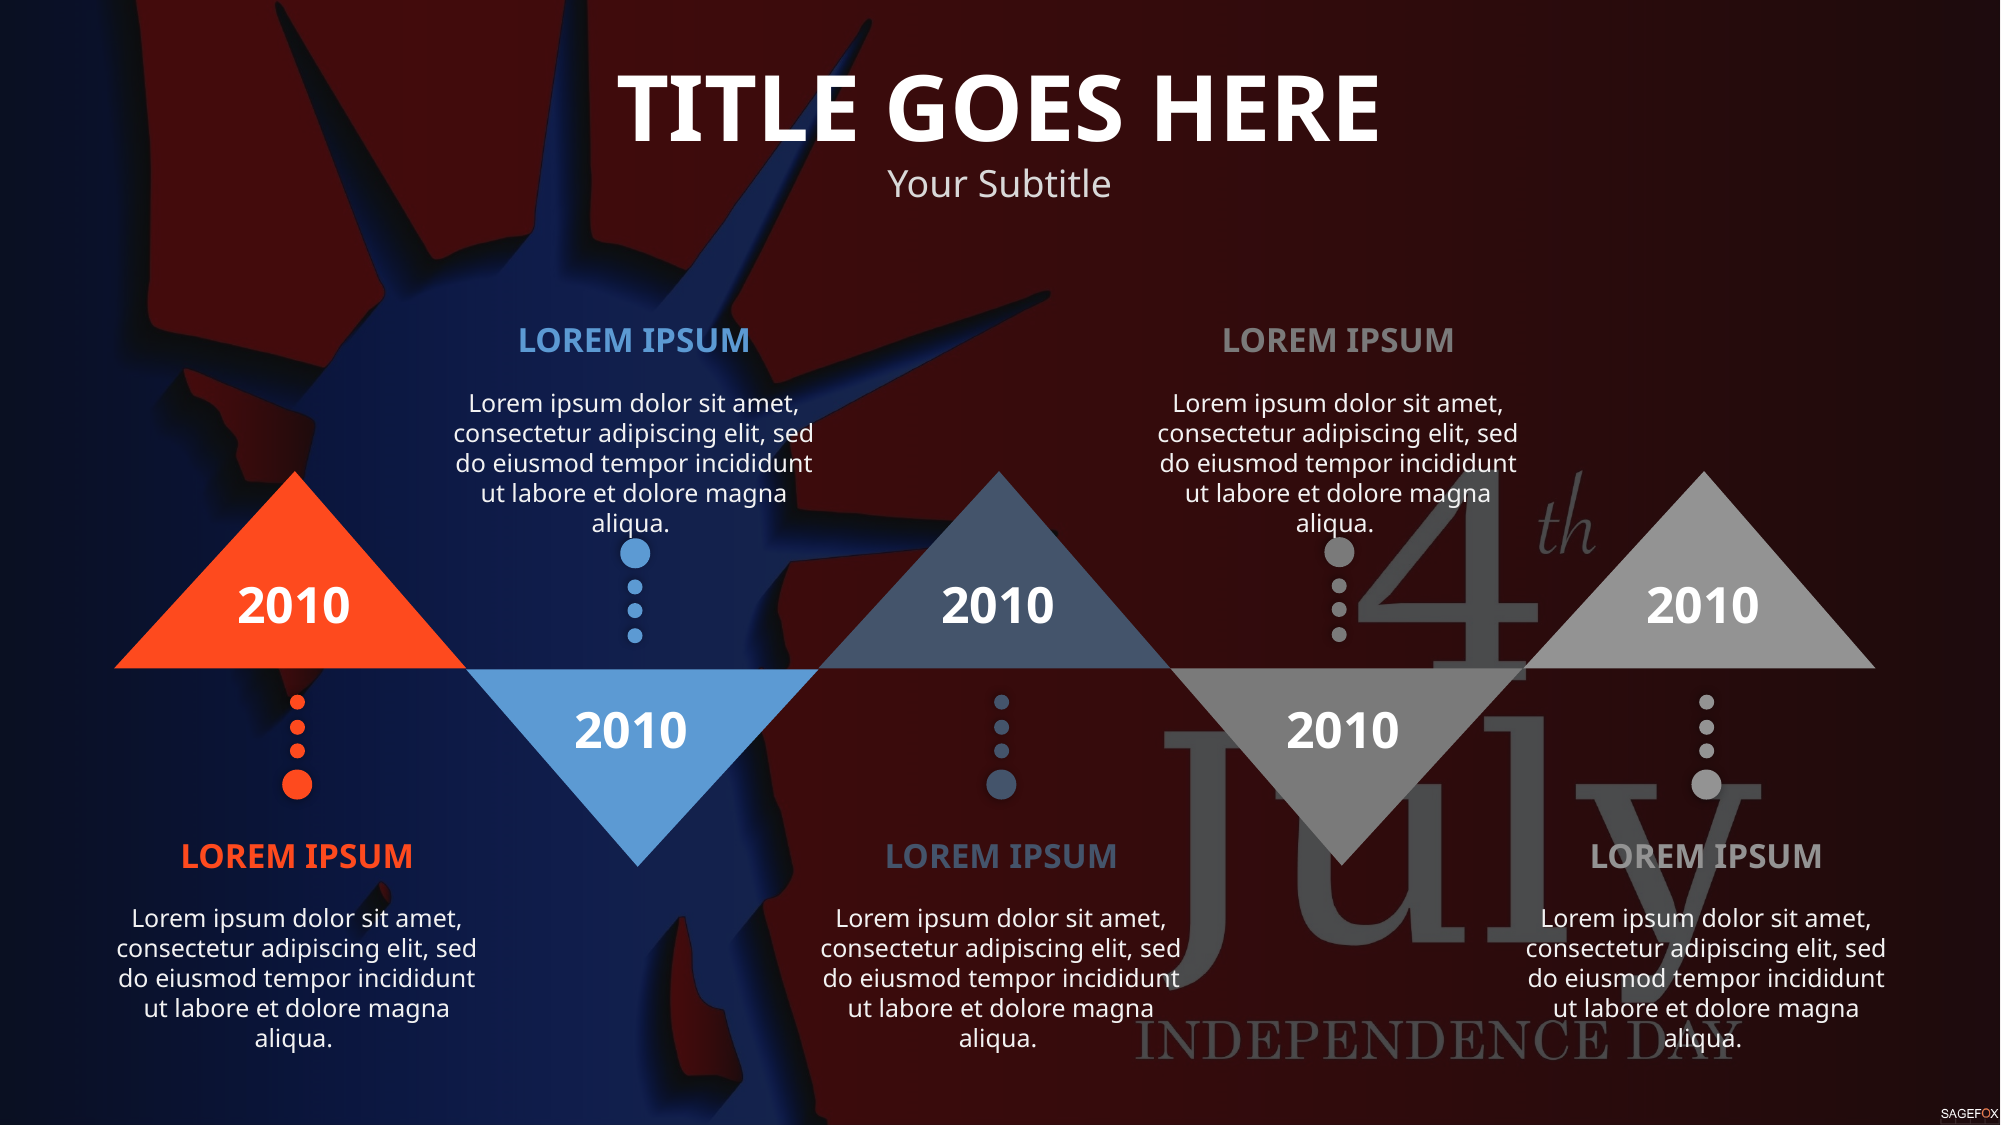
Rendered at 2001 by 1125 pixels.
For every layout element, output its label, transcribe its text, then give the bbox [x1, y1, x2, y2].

text_box [1690, 768, 1723, 801]
text_box LOREM IPSUM Lorem ipsum dolor sit amet, consectetur adipiscing elit, sed do eiusmod tempor incididunt ut labore et dolore magna aliqua. [1503, 827, 1909, 1061]
text_box [993, 742, 1011, 760]
text_box [1330, 577, 1348, 595]
text_box [993, 693, 1011, 711]
text_box [288, 693, 307, 711]
text_box [993, 718, 1011, 736]
text_box [1323, 545, 1356, 569]
text_box [1330, 626, 1348, 644]
text_box [288, 742, 307, 760]
text_box LOREM IPSUM Lorem ipsum dolor sit amet, consectetur adipiscing elit, sed do eiusmod tempor incididunt ut labore et dolore magna aliqua. [94, 827, 500, 1061]
text_box [1698, 742, 1716, 760]
text_box [985, 768, 1018, 801]
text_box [466, 669, 819, 867]
text_box [288, 718, 307, 736]
text_box [1698, 693, 1716, 711]
text_box [626, 578, 644, 596]
text_box TITLE GOES HERE Your Subtitle [548, 42, 1452, 212]
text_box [1170, 668, 1523, 866]
text_box [626, 627, 644, 645]
picture [1940, 0, 2001, 1125]
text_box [113, 471, 467, 669]
text_box [626, 602, 644, 620]
text_box [619, 545, 652, 570]
text_box LOREM IPSUM Lorem ipsum dolor sit amet, consectetur adipiscing elit, sed do eiusmod tempor incididunt ut labore et dolore magna aliqua. [431, 312, 837, 545]
text_box LOREM IPSUM Lorem ipsum dolor sit amet, consectetur adipiscing elit, sed do eiusmod tempor incididunt ut labore et dolore magna aliqua. [798, 827, 1204, 1061]
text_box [1523, 471, 1876, 669]
text_box [1330, 600, 1348, 619]
text_box [281, 768, 314, 801]
text_box LOREM IPSUM Lorem ipsum dolor sit amet, consectetur adipiscing elit, sed do eiusmod tempor incididunt ut labore et dolore magna aliqua. [1135, 312, 1541, 545]
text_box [818, 471, 1171, 669]
text_box [1698, 718, 1716, 736]
